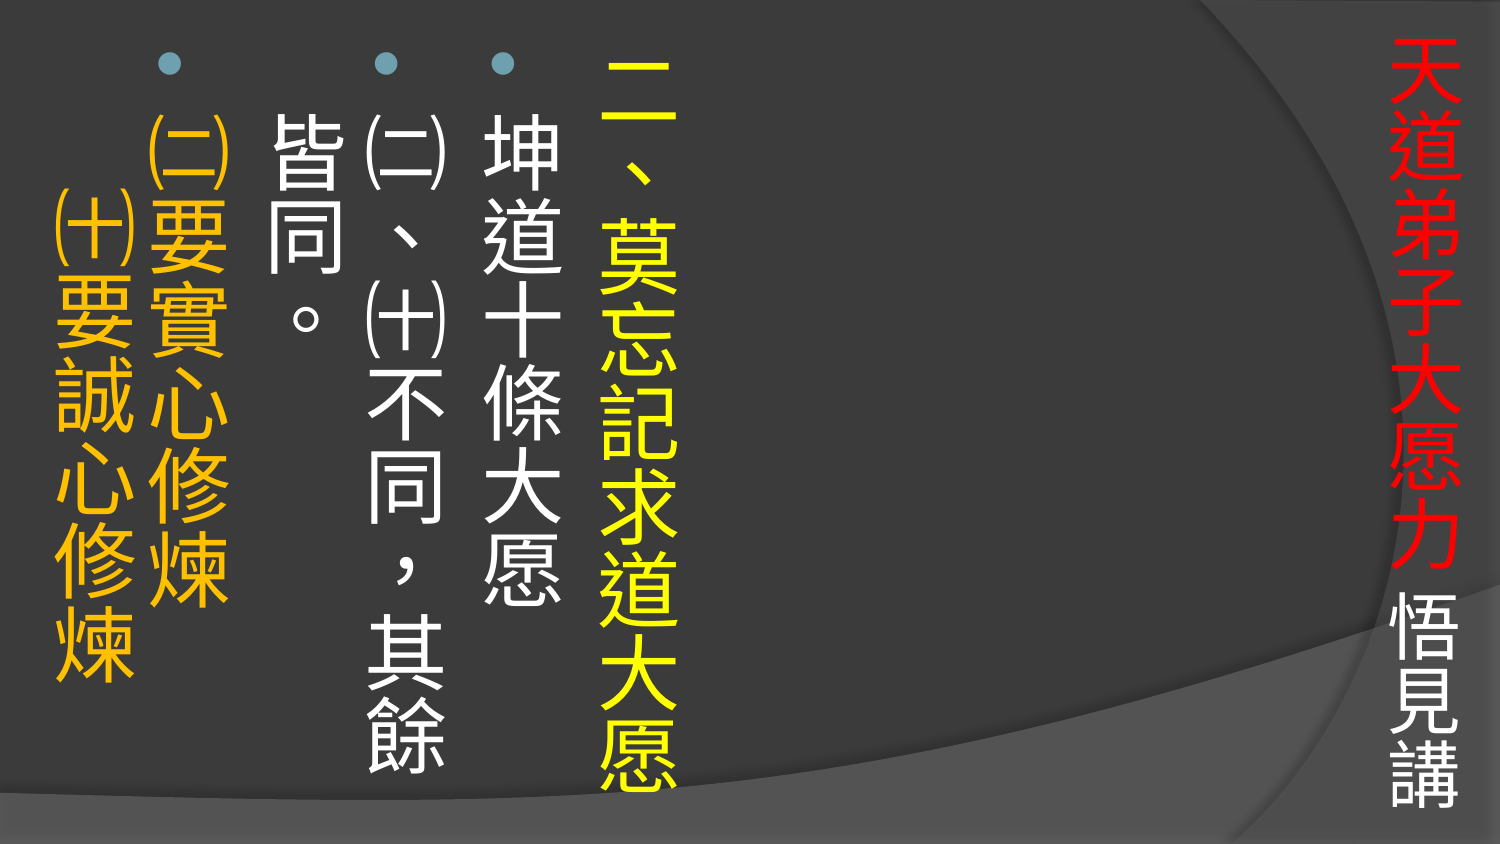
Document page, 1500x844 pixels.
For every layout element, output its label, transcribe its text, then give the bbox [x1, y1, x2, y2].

title 天道弟子大愿力 悟見講 [1364, 21, 1483, 820]
list 二、莫忘記求道大愿 坤道十條大愿 ㈡、㈩不同，其餘皆同。 ㈡要實心修煉 ㈩要誠心修煉 [29, 27, 1365, 820]
